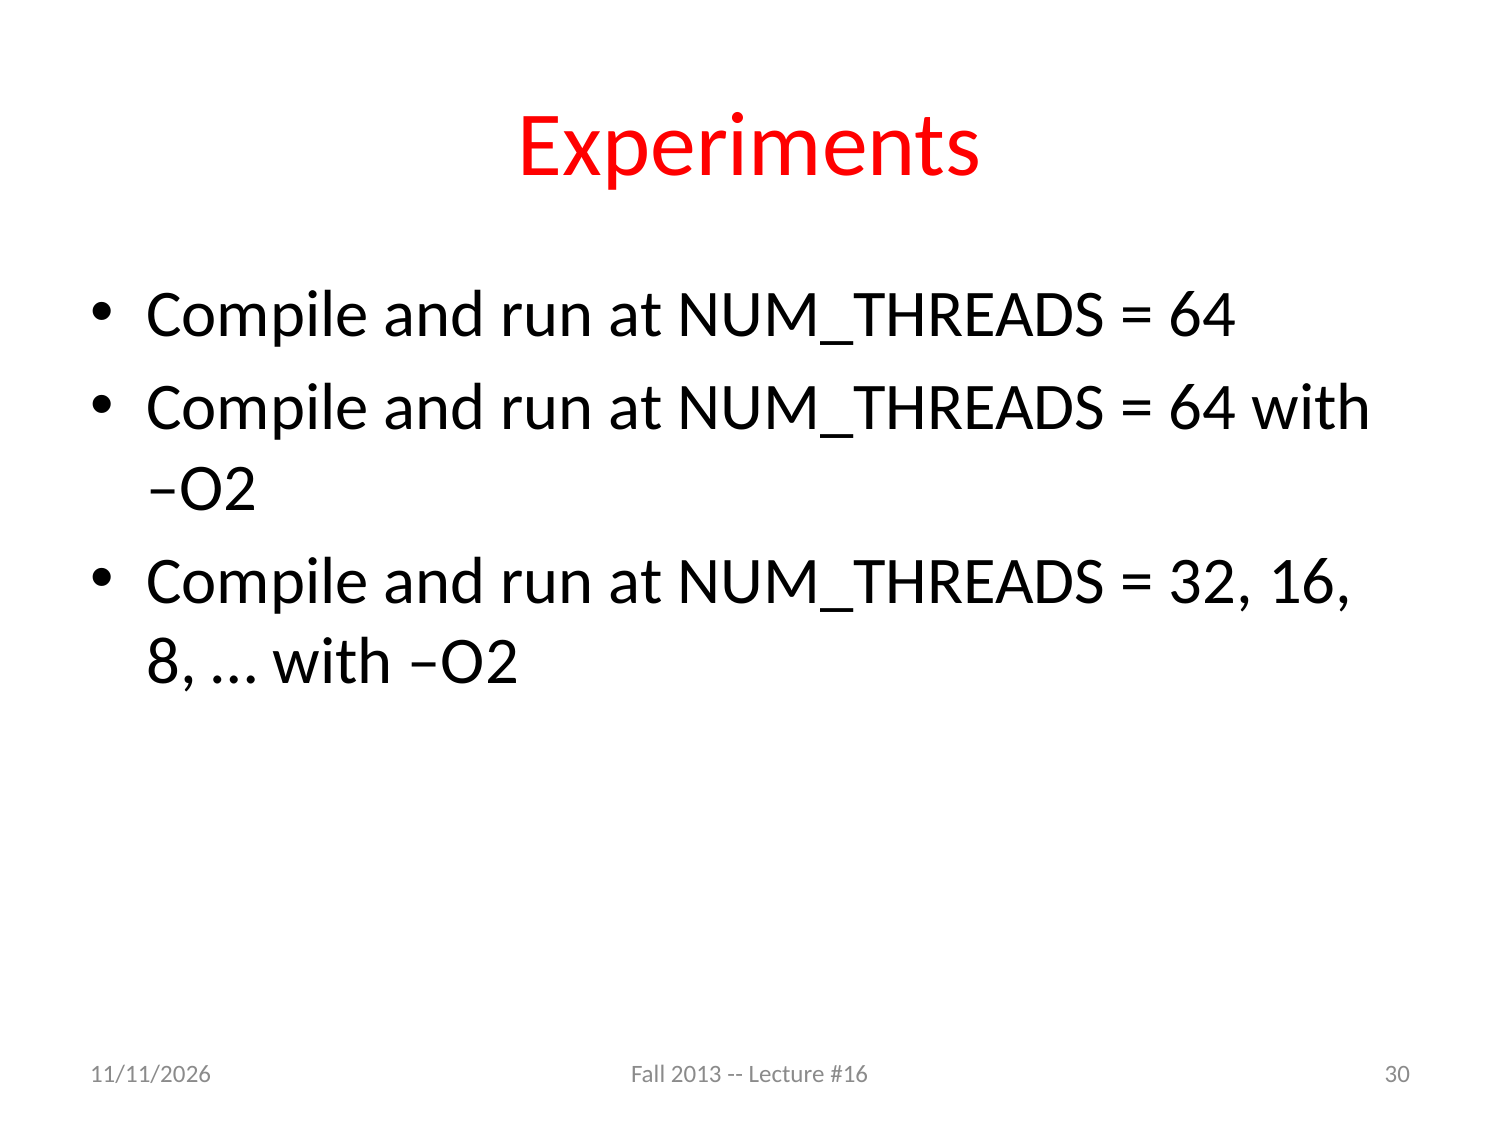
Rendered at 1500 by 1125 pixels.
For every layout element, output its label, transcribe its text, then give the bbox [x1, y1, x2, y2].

list Compile and run at NUM_THREADS = 64 Compile and run at NUM_THREADS = 64 with –O2 Compile and run at NUM_THREADS = 32, 16, 8, … with –O2 [75, 262, 1425, 1005]
slide_number 30 [1074, 1042, 1425, 1103]
footer Fall 2013 -- Lecture #16 [512, 1042, 988, 1103]
title Experiments [75, 45, 1425, 233]
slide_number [75, 1042, 425, 1103]
